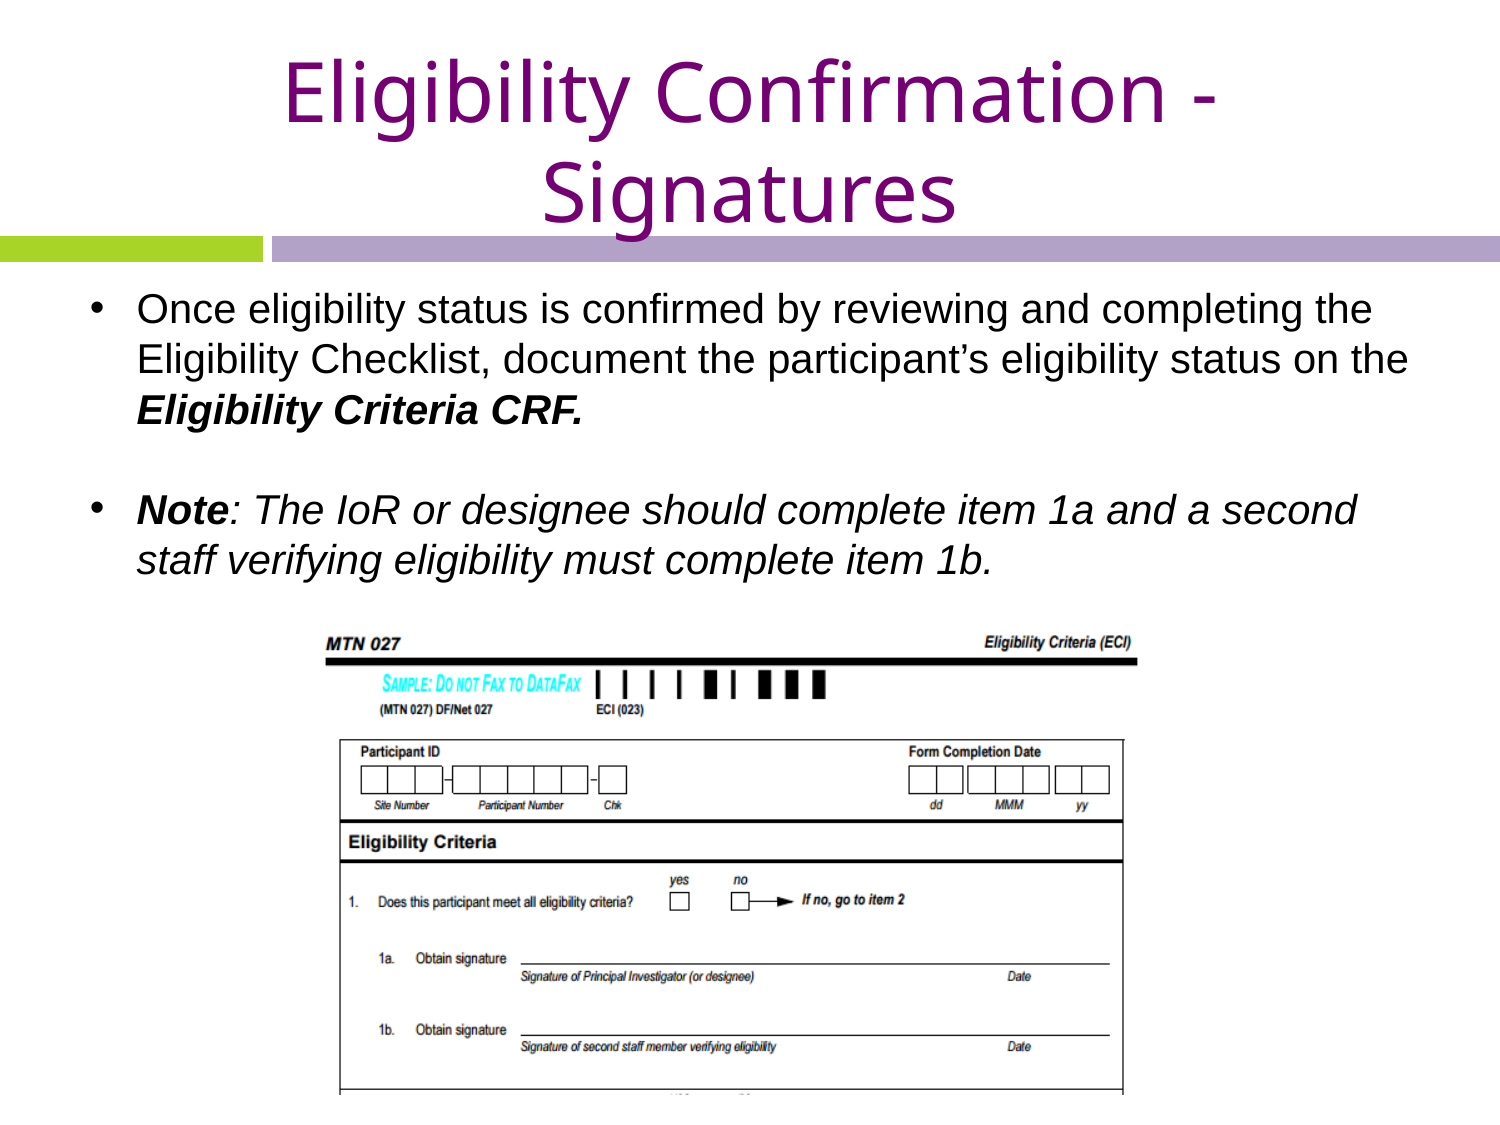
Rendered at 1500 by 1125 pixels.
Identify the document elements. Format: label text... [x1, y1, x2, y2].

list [307, 624, 1176, 1095]
text_box Once eligibility status is confirmed by reviewing and completing the Eligibility Checklist, document the participant’s eligibility status on the Eligibility Criteria CRF. Note: The IoR or designee should complete item 1a and a second staff verifying eligibility must complete item 1b. [74, 274, 1425, 590]
title Eligibility Confirmation - Signatures [75, 45, 1425, 233]
picture [0, 236, 1500, 262]
